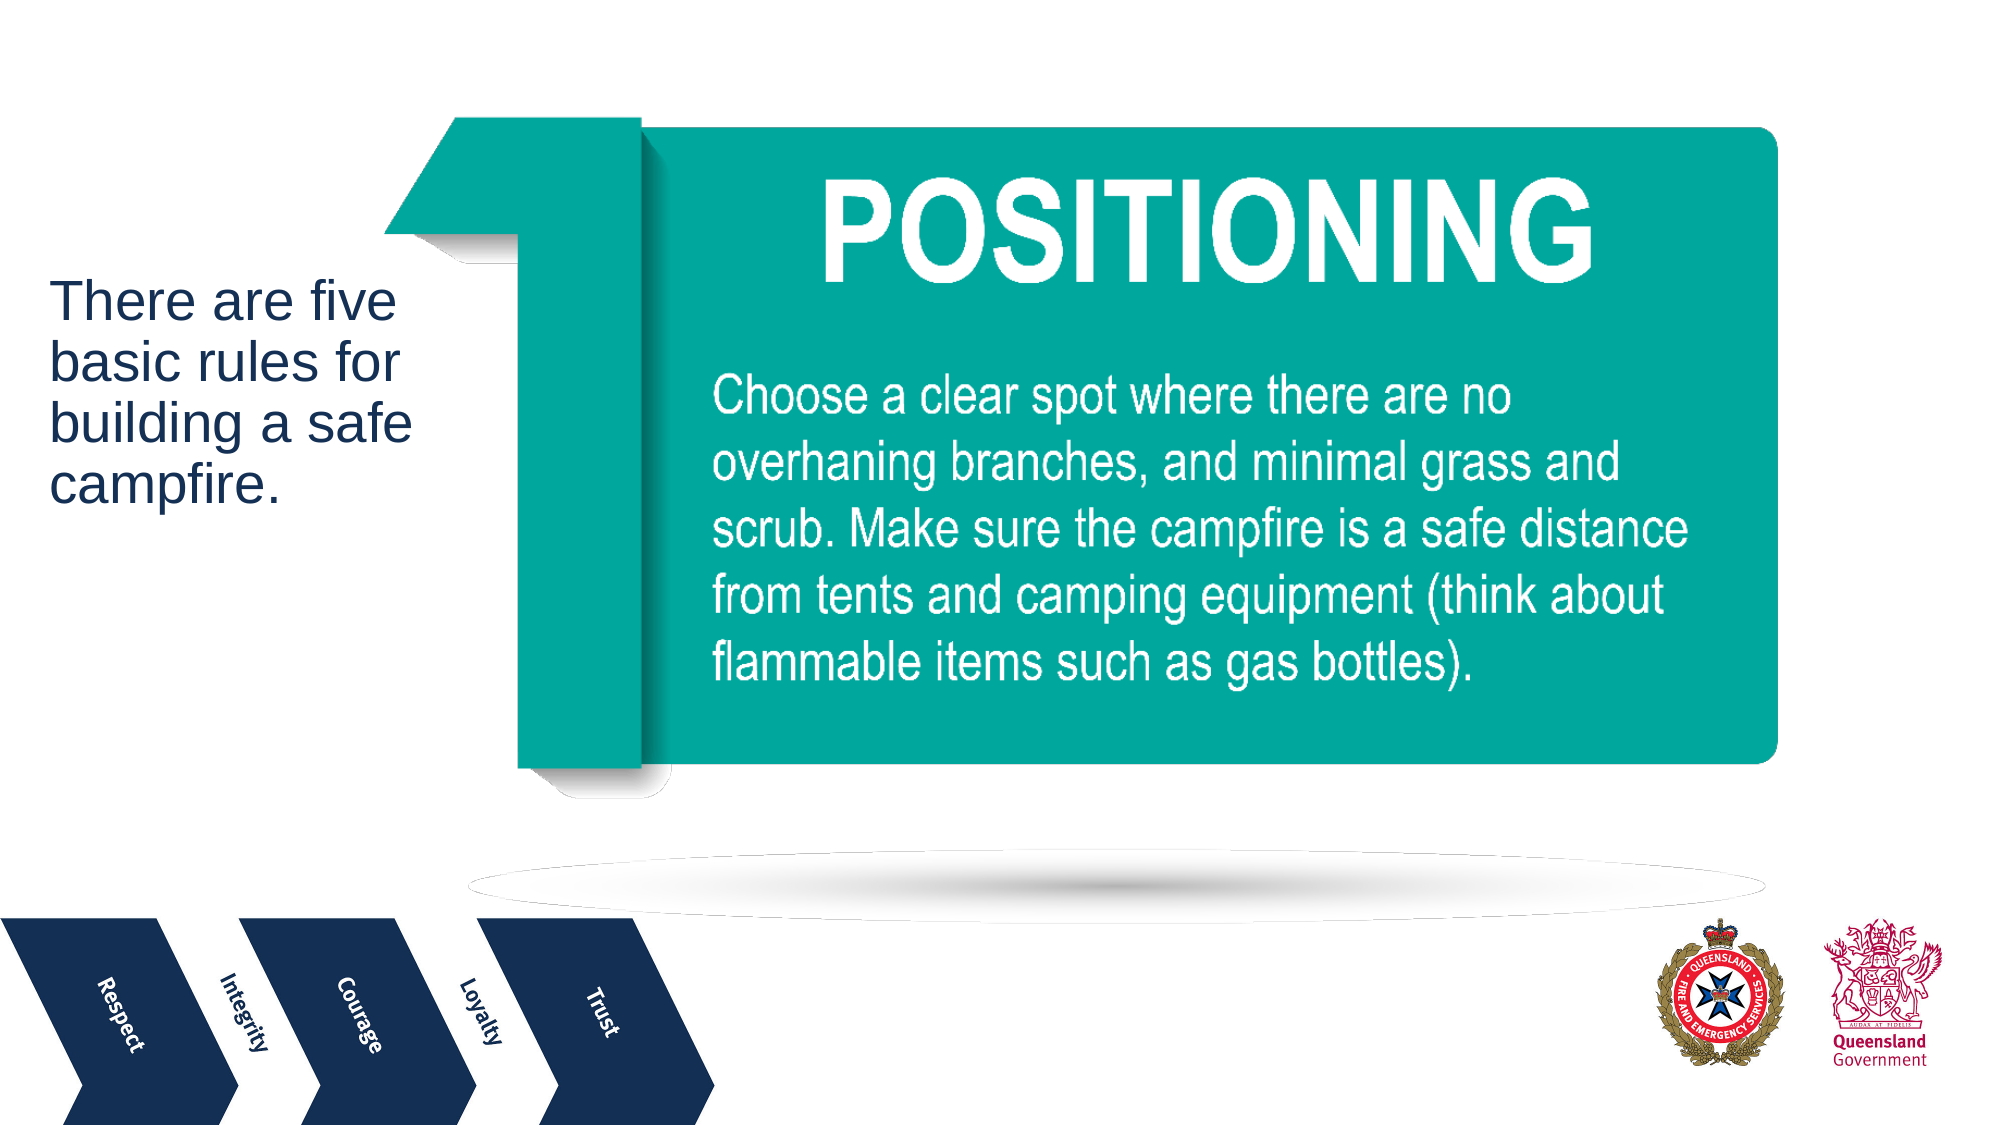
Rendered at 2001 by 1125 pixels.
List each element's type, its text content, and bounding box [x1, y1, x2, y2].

list There are five basic rules for building a safe campfire. [34, 263, 384, 525]
picture [0, 0, 2001, 1125]
